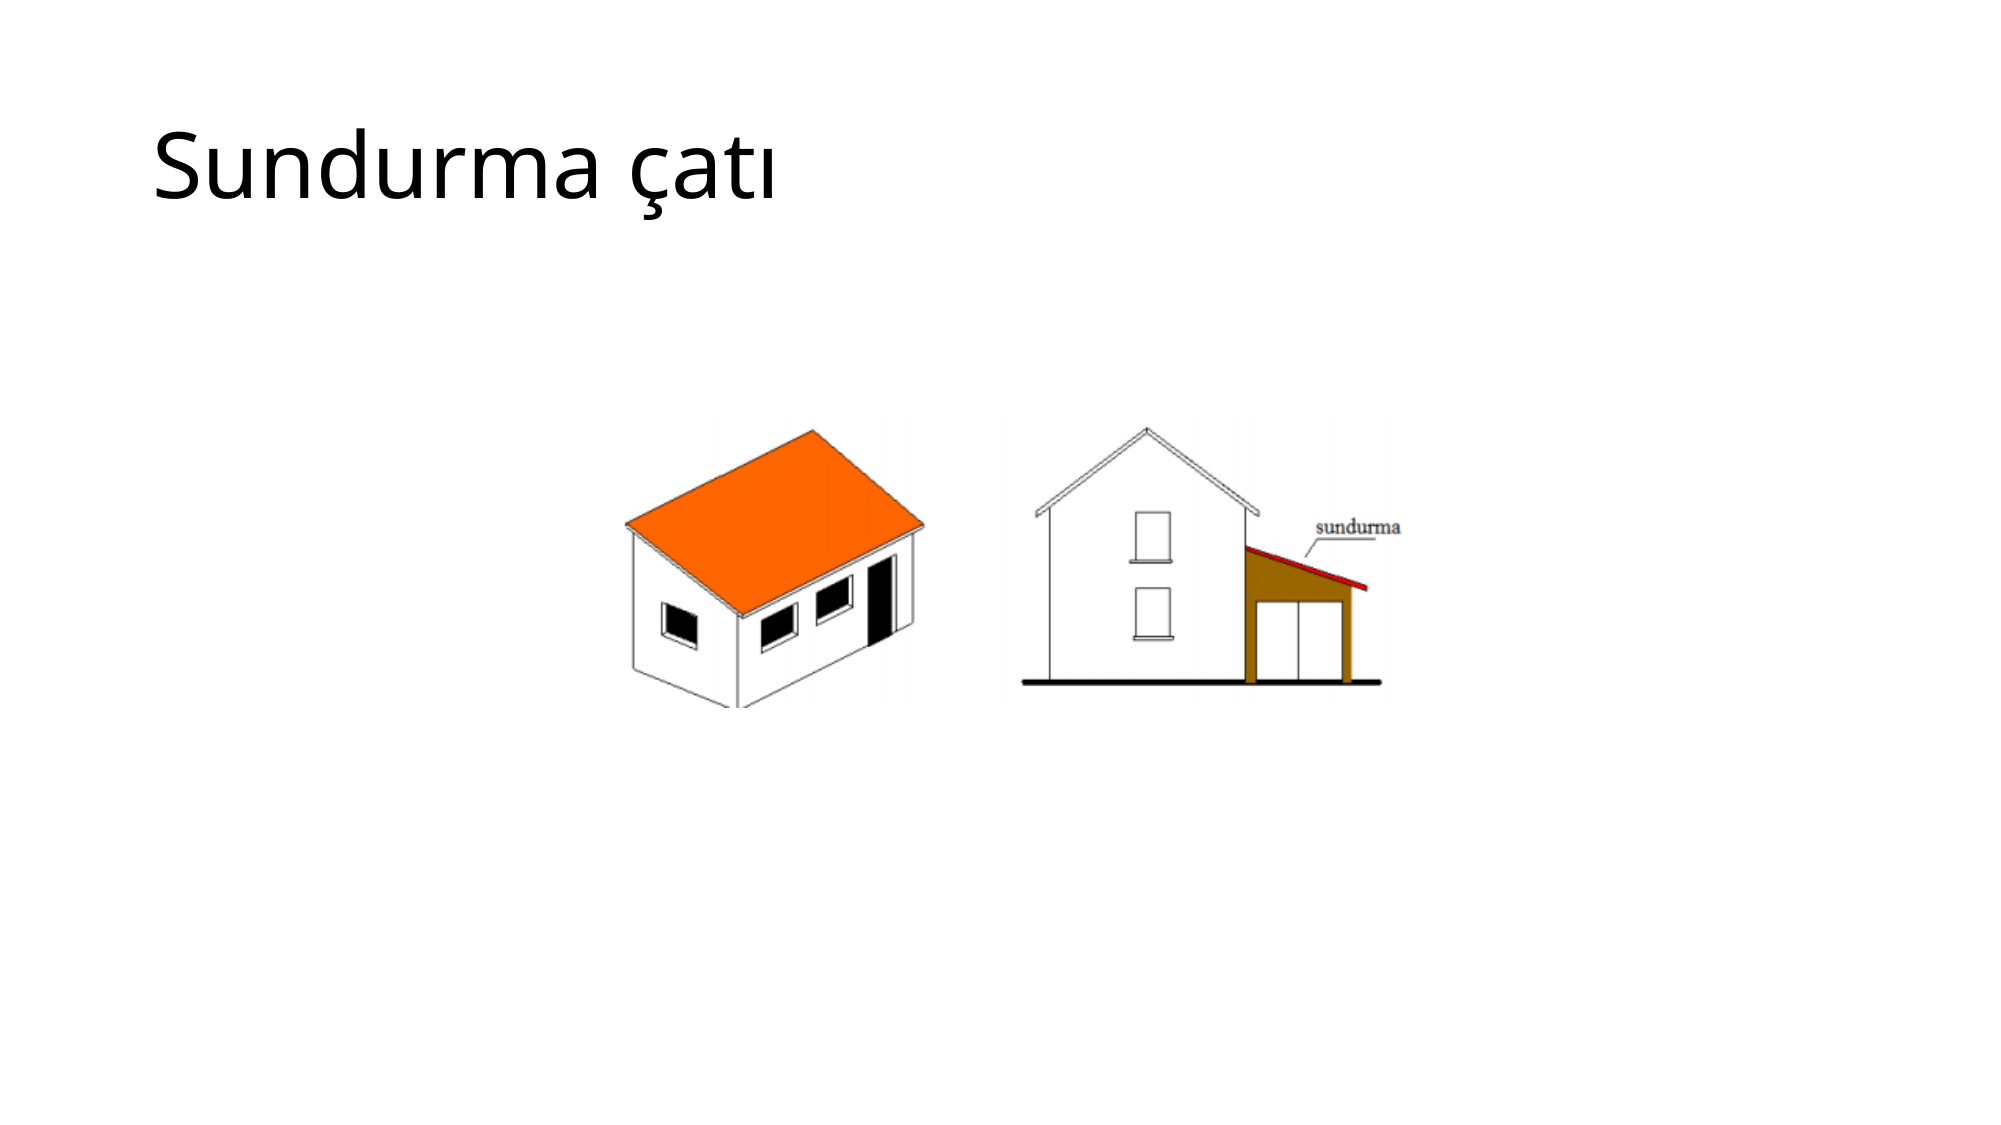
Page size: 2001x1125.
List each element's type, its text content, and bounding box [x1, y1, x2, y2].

title Sundurma çatı [137, 59, 1863, 278]
picture [594, 417, 1406, 708]
